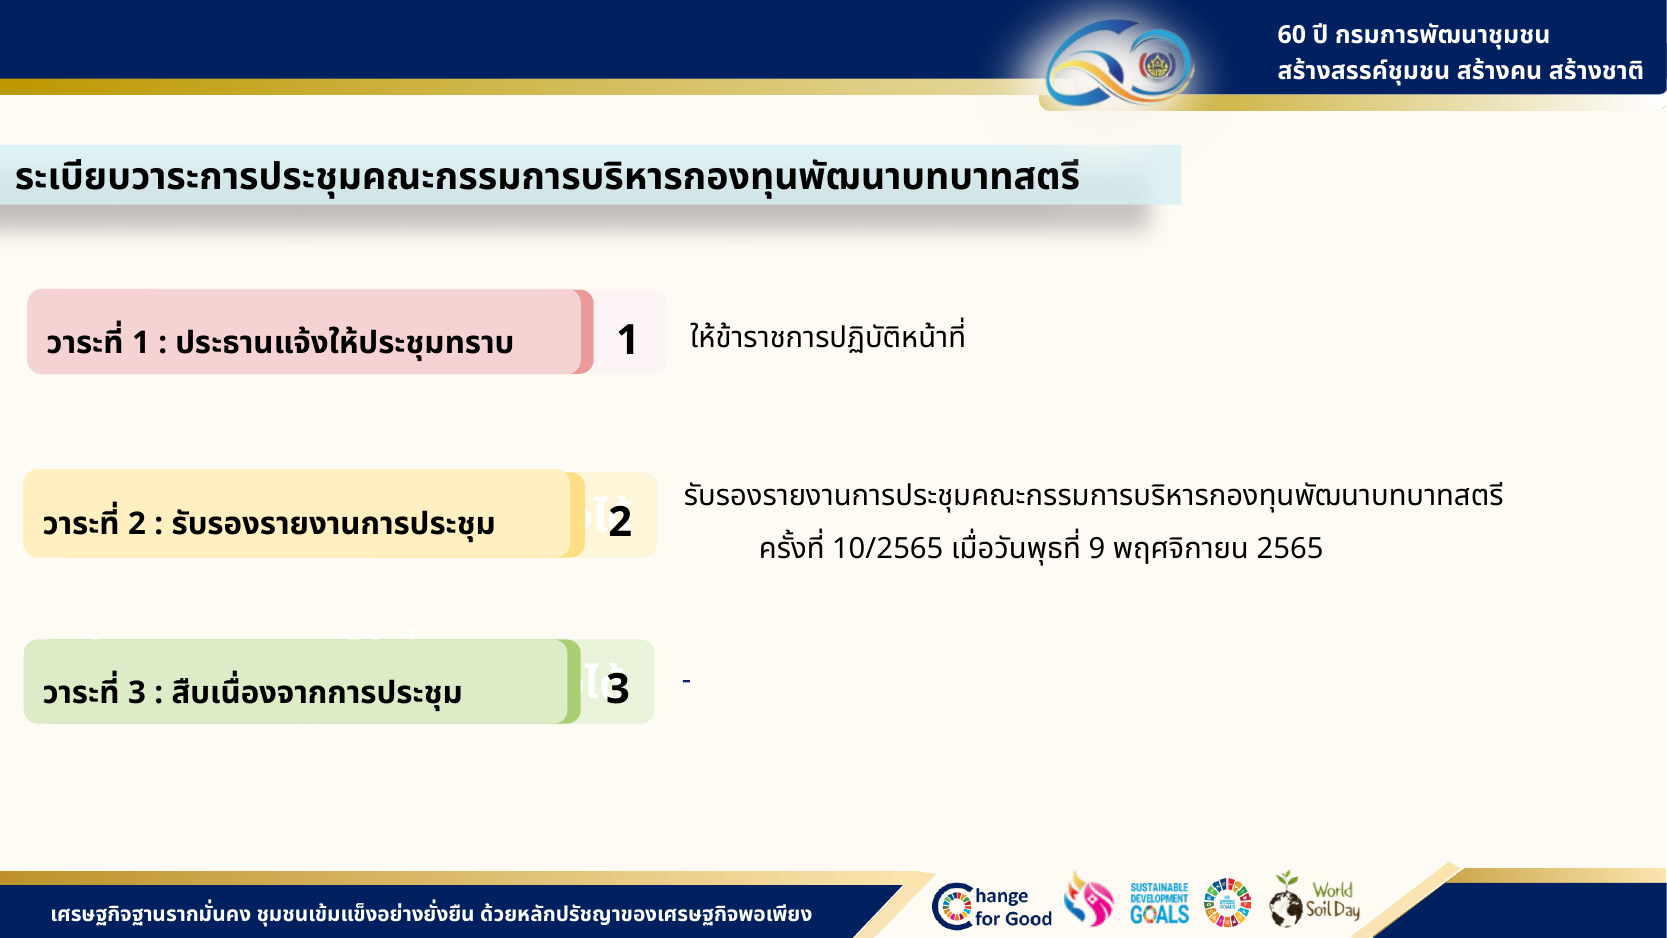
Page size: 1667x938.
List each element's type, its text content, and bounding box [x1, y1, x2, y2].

text_box - [667, 642, 1642, 703]
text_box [23, 639, 655, 724]
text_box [23, 469, 657, 557]
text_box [0, 845, 1667, 938]
text_box รับรองรายงานการประชุมคณะกรรมการบริหารกองทุนพัฒนาบทบาทสตรี ครั้งที่ 10/2565 เมื่อวันพุธที่ 9 พฤศจิกายน 2565 [665, 465, 1611, 573]
text_box ให้ข้าราชการปฏิบัติหน้าที่ [675, 310, 1586, 361]
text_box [27, 288, 668, 375]
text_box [0, 0, 1667, 209]
